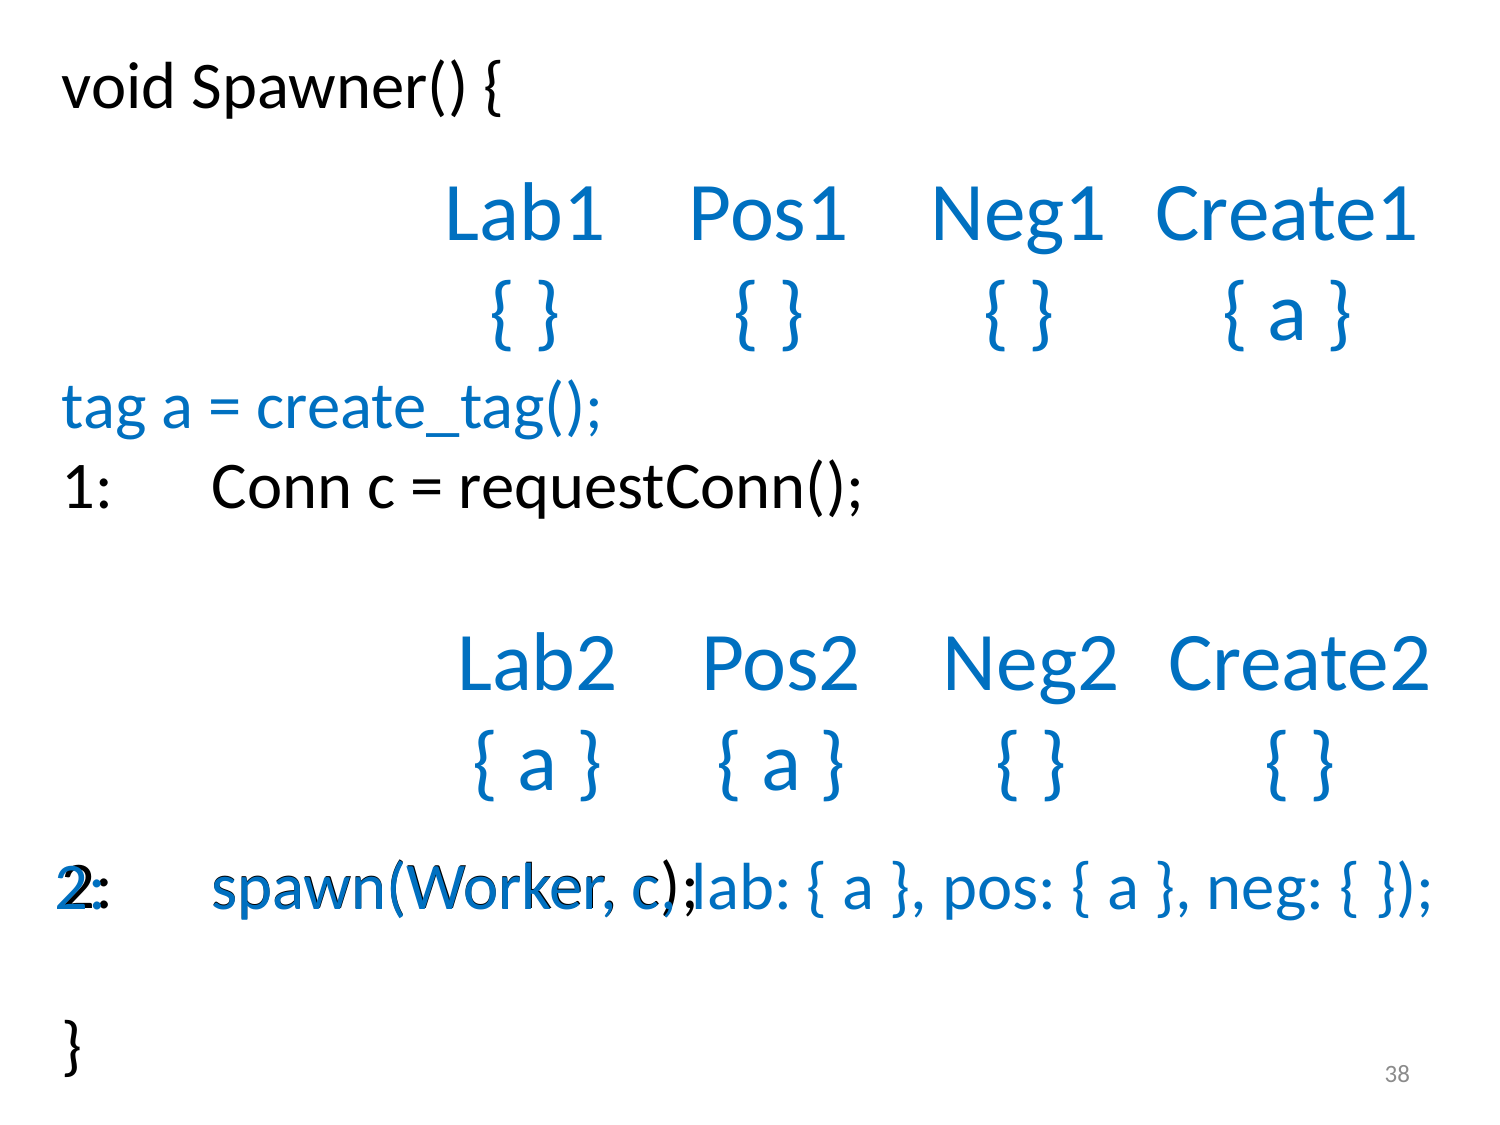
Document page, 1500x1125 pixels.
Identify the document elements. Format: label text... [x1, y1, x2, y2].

text_box Lab1 { } [425, 149, 625, 365]
text_box void Spawner() { tag a = create_tag(); 1: Conn c = requestConn(); 2: spawn(Worker, c); } [46, 34, 935, 835]
text_box void Spawner() { tag a = create_tag(); 1: Conn c = requestConn(); 2: spawn(Worker, c); } [46, 930, 935, 1090]
text_box 2: spawn(Worker, c, lab: { a }, pos: { a }, neg: { }); [39, 835, 1475, 930]
text_box Pos1 { } [662, 149, 875, 365]
text_box Create2 { } [1149, 599, 1450, 815]
text_box Lab2 { a } [437, 599, 638, 815]
slide_number 38 [1074, 1042, 1425, 1103]
text_box Create1 { a } [1137, 149, 1438, 365]
text_box Neg2 { } [924, 599, 1138, 815]
text_box Neg1 { } [912, 149, 1125, 365]
text_box Pos2 { a } [674, 599, 888, 815]
